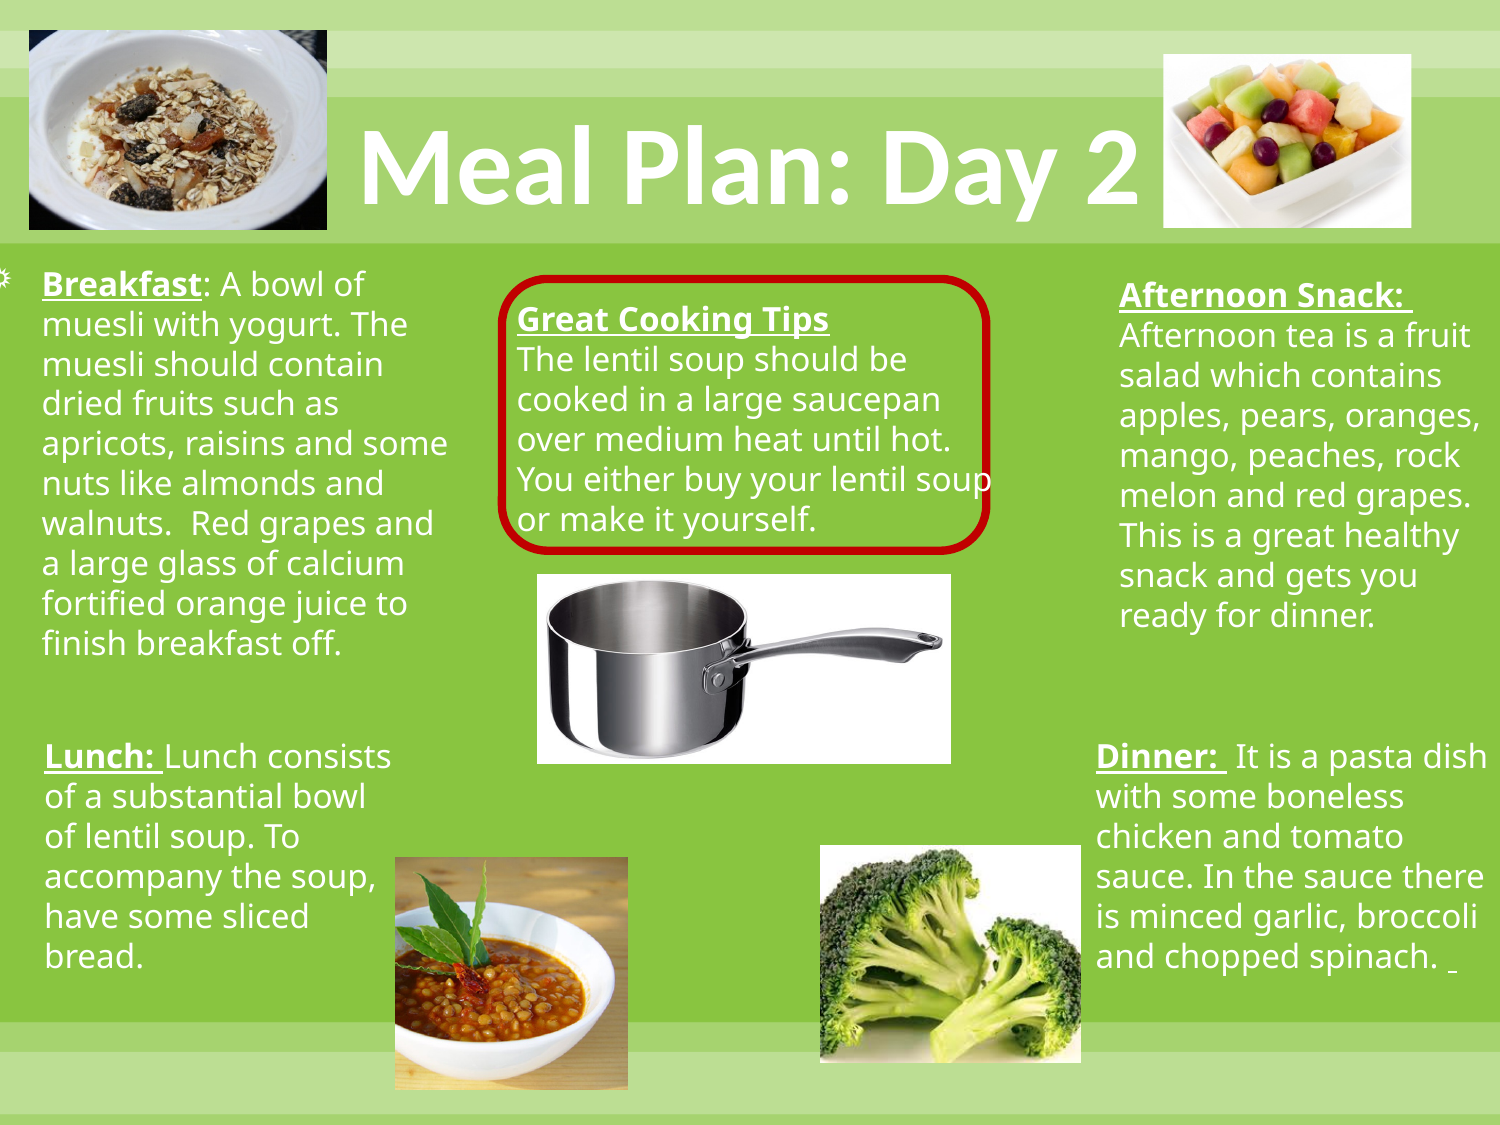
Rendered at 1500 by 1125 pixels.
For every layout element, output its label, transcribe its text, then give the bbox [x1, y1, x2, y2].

text_box Dinner: It is a pasta dish with some boneless chicken and tomato sauce. In the sauce there is minced garlic, broccoli and chopped spinach. [1080, 727, 1500, 983]
title Meal Plan: Day 2 [110, 0, 1390, 236]
picture [393, 856, 629, 1092]
list Breakfast: A bowl of muesli with yogurt. The muesli should contain dried fruits such as apricots, raisins and some nuts like almonds and walnuts. Red grapes and a large glass of calcium fortified orange juice to finish breakfast off. [0, 255, 467, 752]
text_box [511, 274, 977, 290]
text_box [497, 306, 501, 523]
text_box Lunch: Lunch consists of a substantial bowl of lentil soup. To accompany the soup, have some sliced bread. [29, 727, 408, 983]
picture [0, 0, 1500, 1125]
text_box [517, 545, 971, 555]
picture [819, 844, 1083, 1065]
text_box Great Cooking Tips The lentil soup should be cooked in a large saucepan over medium heat until hot. You either buy your lentil soup or make it yourself. [501, 290, 1034, 545]
text_box Afternoon Snack: Afternoon tea is a fruit salad which contains apples, pears, oranges, mango, peaches, rock melon and red grapes. This is a great healthy snack and gets you ready for dinner. [1104, 267, 1500, 642]
picture [27, 29, 329, 231]
picture [1161, 52, 1413, 230]
